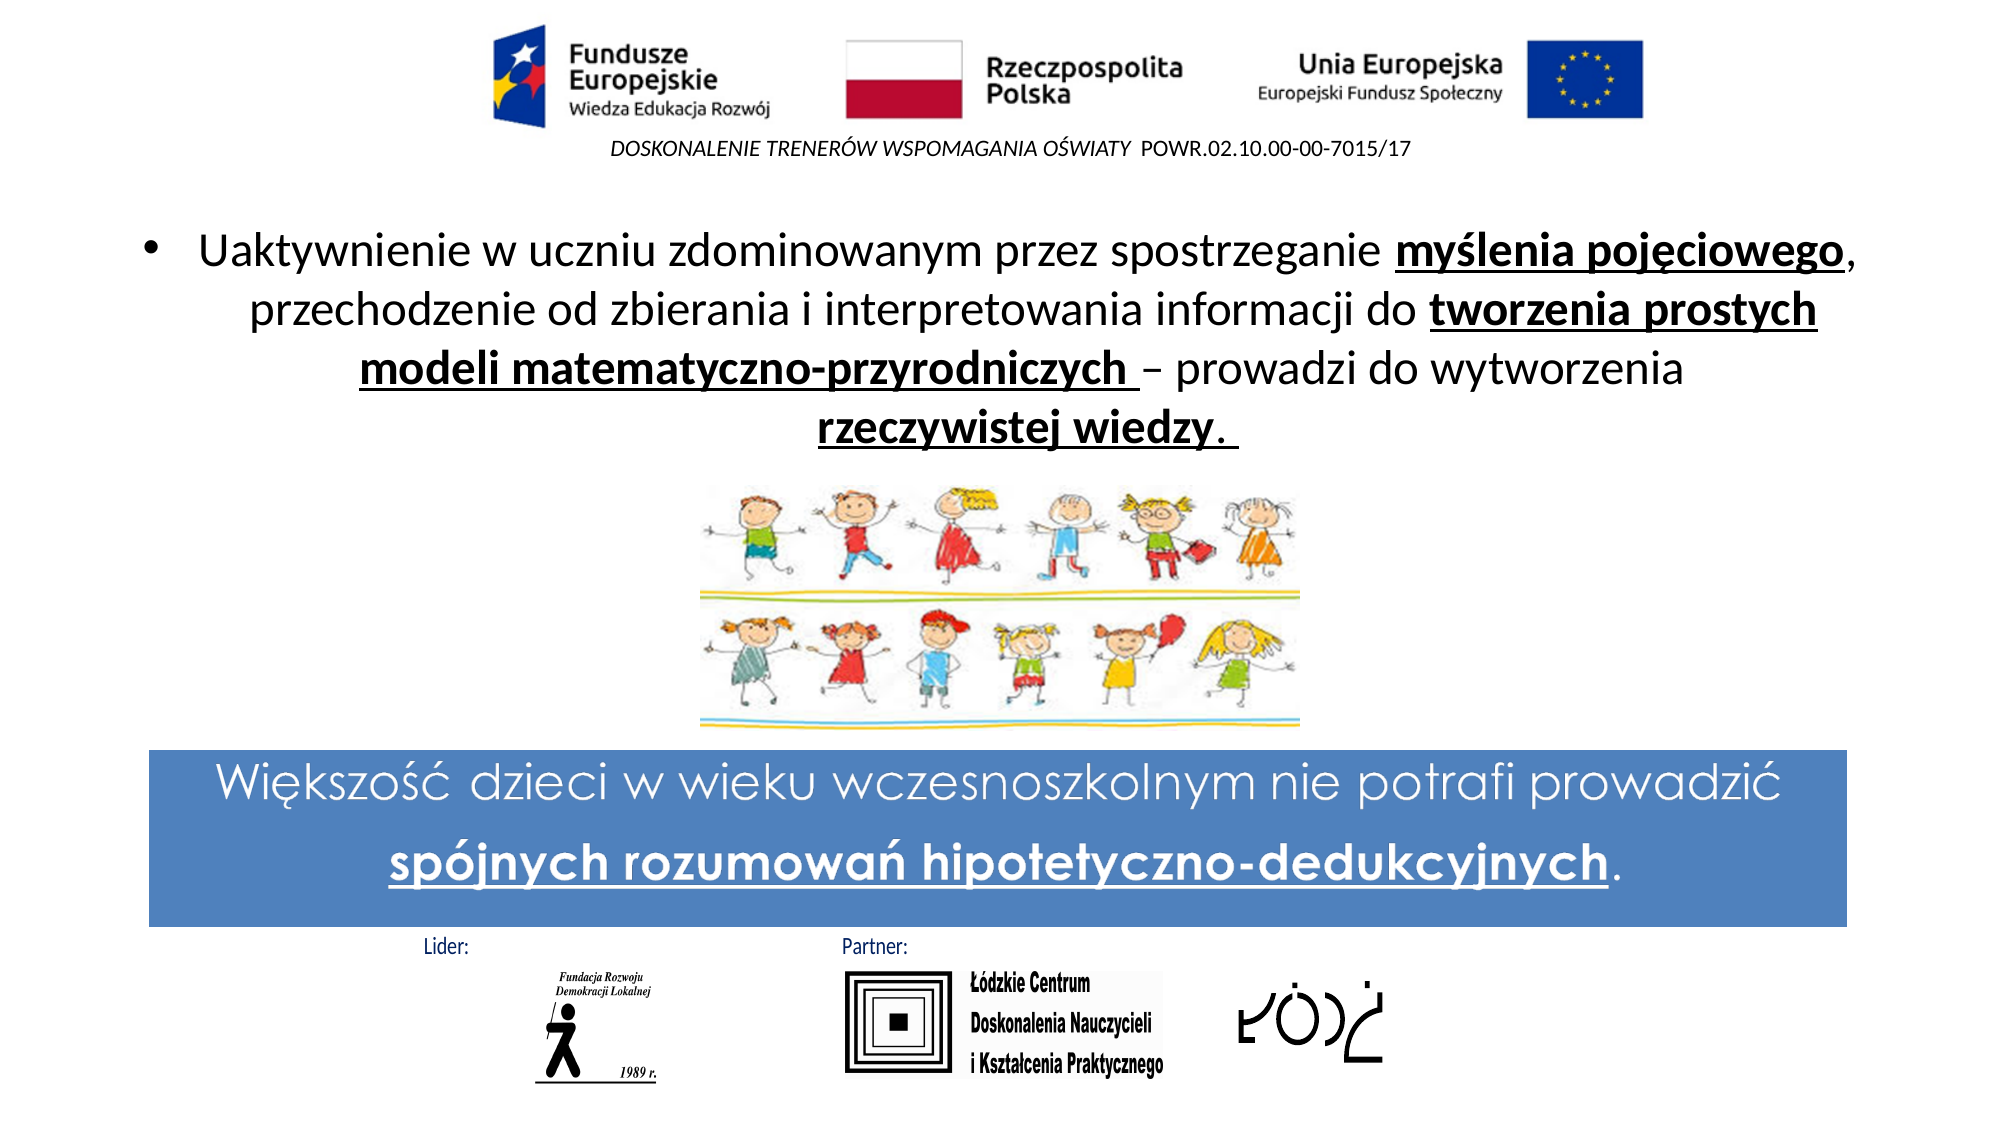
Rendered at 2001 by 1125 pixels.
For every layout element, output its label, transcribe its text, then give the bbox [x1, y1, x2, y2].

picture [700, 485, 1300, 731]
picture [468, 0, 1670, 155]
list Uaktywnienie w uczniu zdominowanym przez spostrzeganie myślenia pojęciowego, przechodzenie od zbierania i interpretowania informacji do tworzenia prostych modeli matematyczno-przyrodniczych – prowadzi do wytworzenia rzeczywistej wiedzy. [126, 210, 1874, 598]
title DOSKONALENIE TRENERÓW WSPOMAGANIA OŚWIATY POWR.02.10.00-00-7015/17 [151, 0, 1871, 169]
picture [148, 749, 1848, 1125]
